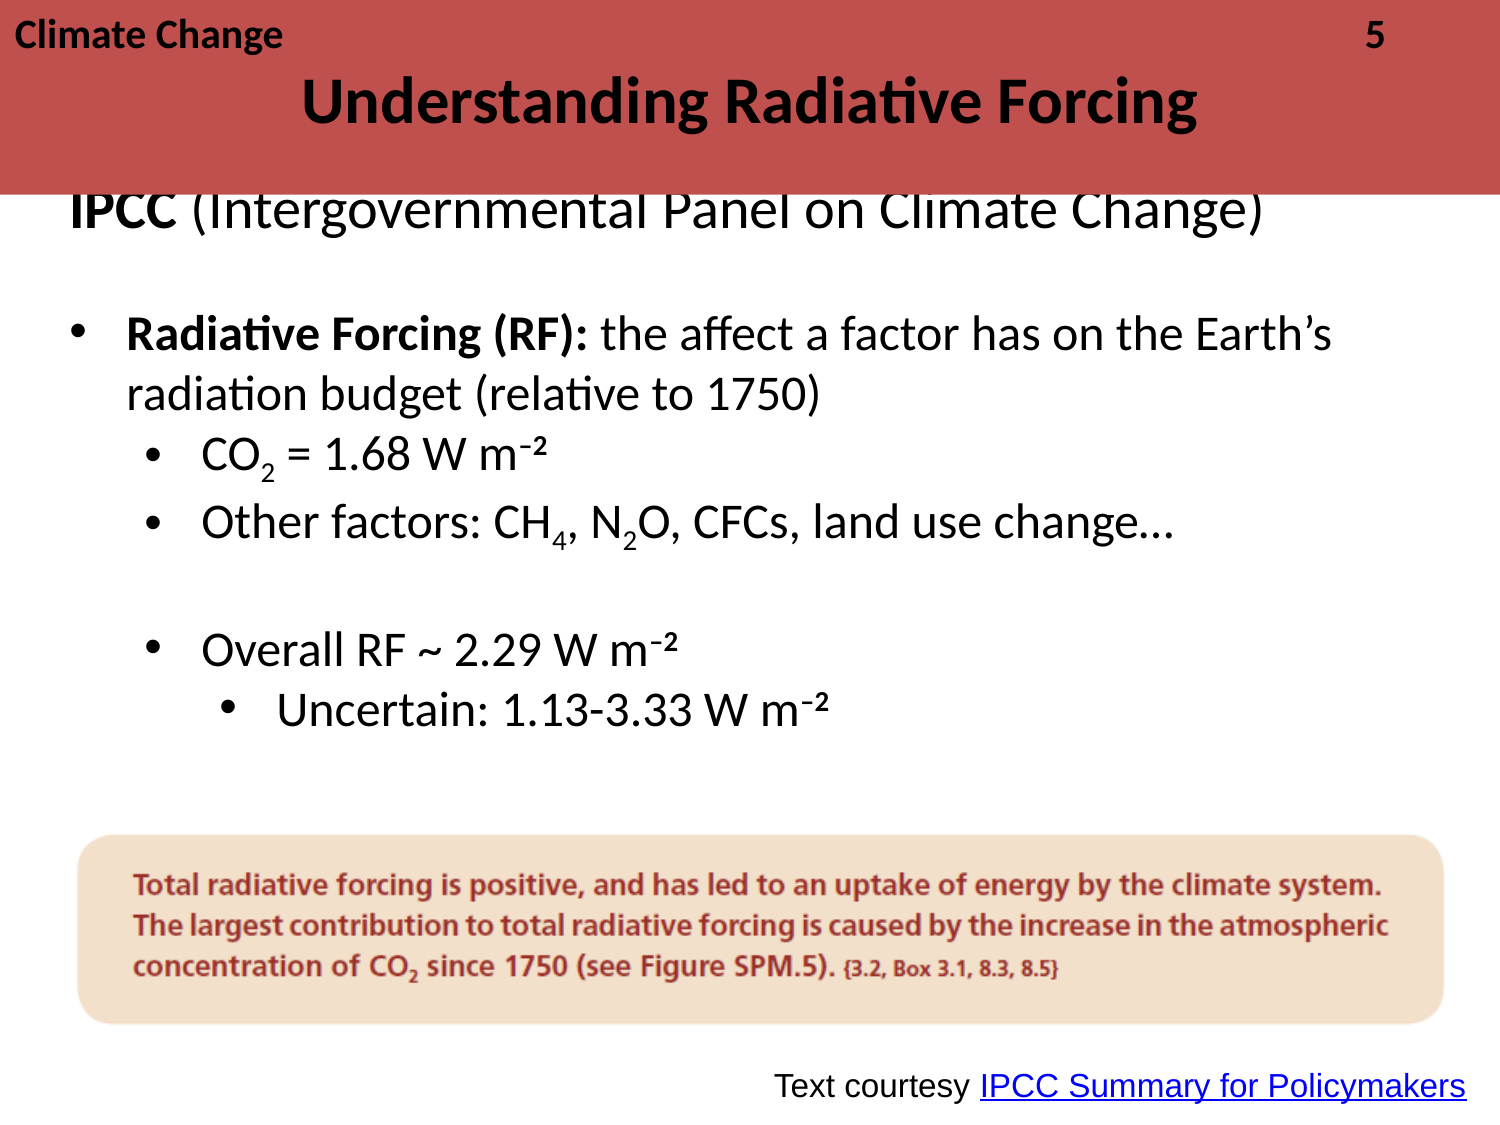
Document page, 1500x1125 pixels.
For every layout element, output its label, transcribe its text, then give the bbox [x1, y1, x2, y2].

text_box IPCC (Intergovernmental Panel on Climate Change) Radiative Forcing (RF): the affect a factor has on the Earth’s radiation budget (relative to 1750) CO2 = 1.68 W m–2 Other factors: CH4, N2O, CFCs, land use change… Overall RF ~ 2.29 W m–2 Uncertain: 1.13-3.33 W m–2 [54, 195, 1450, 744]
picture [58, 824, 1451, 1035]
text_box Text courtesy IPCC Summary for Policymakers [758, 1056, 1482, 1112]
text_box Climate Change 5 Understanding Radiative Forcing [0, 0, 1500, 195]
